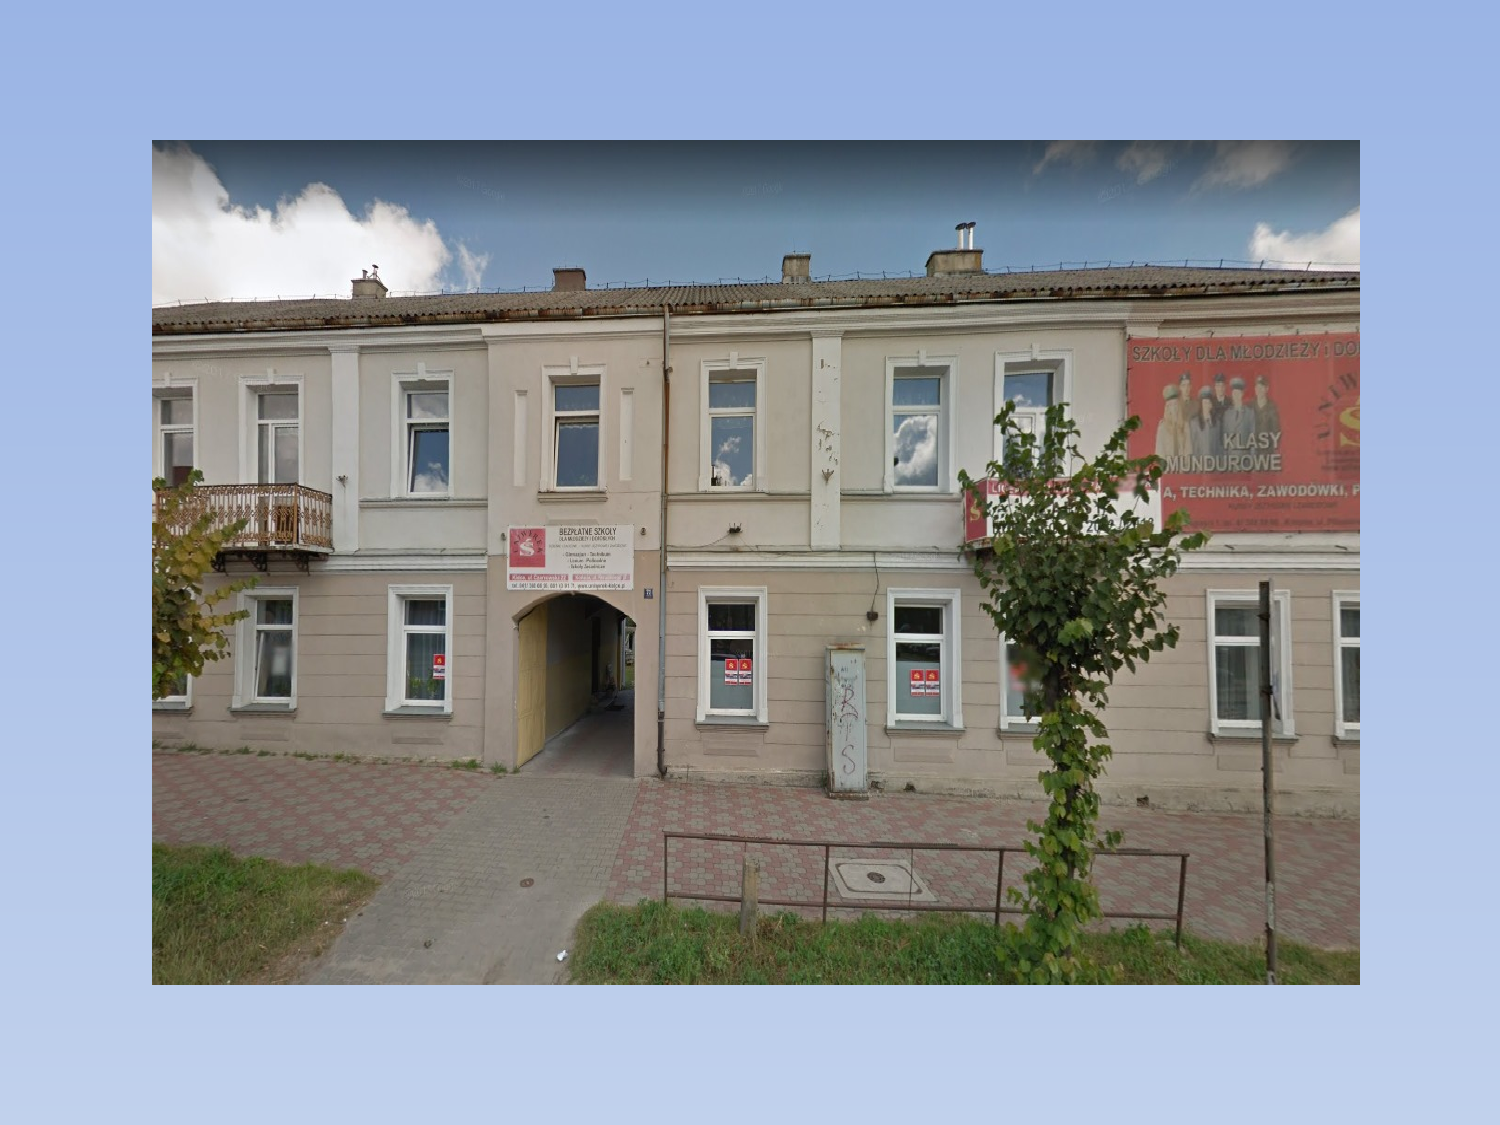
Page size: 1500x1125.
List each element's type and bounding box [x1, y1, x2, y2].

picture [152, 140, 1360, 985]
